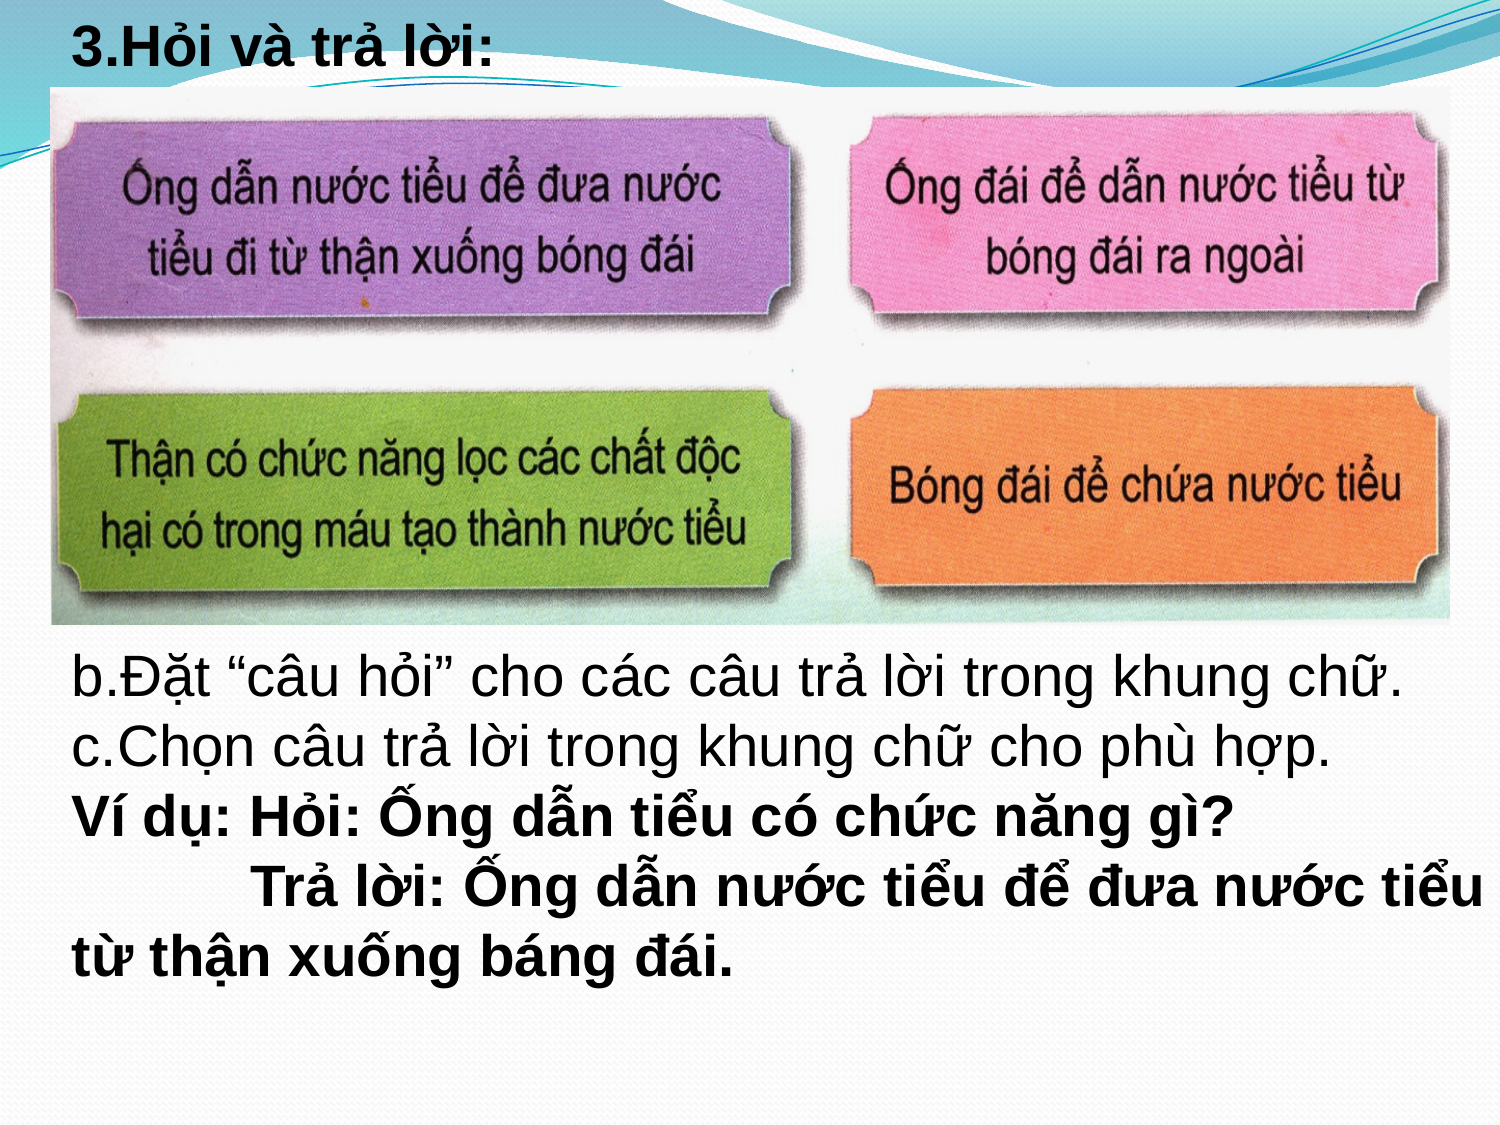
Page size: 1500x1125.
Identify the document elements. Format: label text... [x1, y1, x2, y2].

text_box 3.Hỏi và trả lời: b.Đặt “câu hỏi” cho các câu trả lời trong khung chữ. c.Chọn câu trả lời trong khung chữ cho phù hợp. Ví dụ: Hỏi: Ống dẫn tiểu có chức năng gì? Trả lời: Ống dẫn nước tiểu để đưa nước tiểu từ thận xuống báng đái. [56, 0, 1500, 995]
picture [49, 87, 1451, 626]
